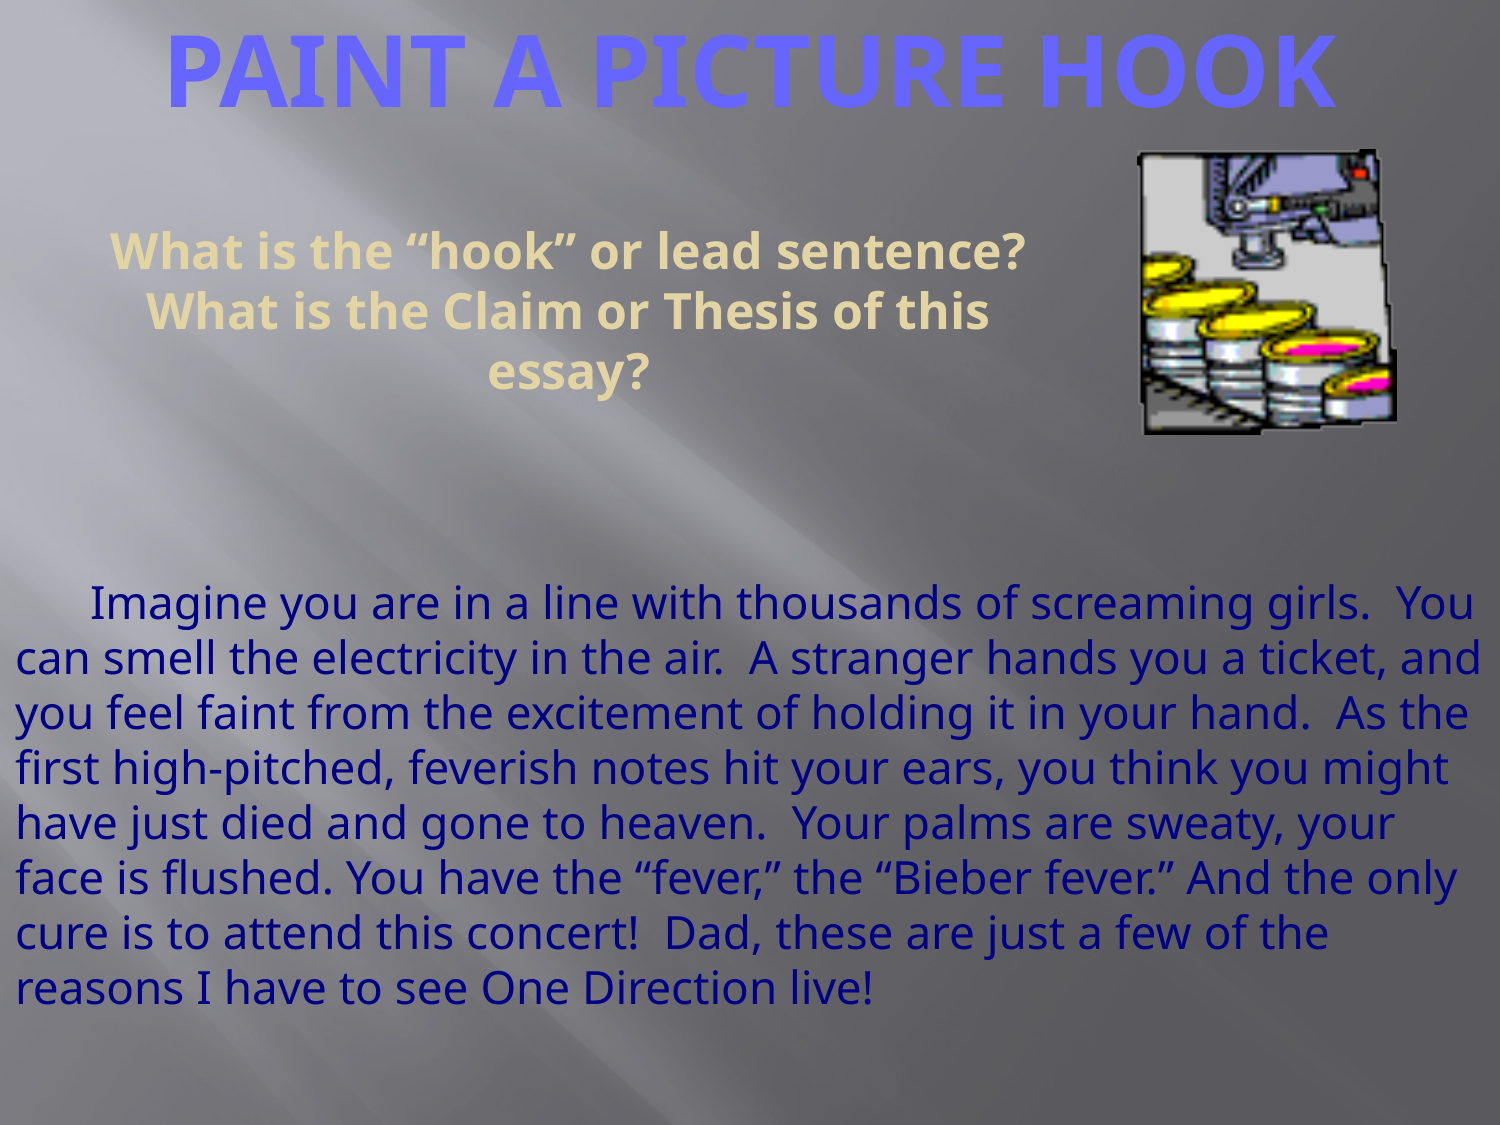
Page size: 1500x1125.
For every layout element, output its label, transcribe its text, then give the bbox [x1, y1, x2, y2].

text_box What is the “hook” or lead sentence? What is the Claim or Thesis of this essay? [49, 212, 1088, 498]
picture [1137, 149, 1397, 435]
text_box Paint a picture Hook [147, 0, 1353, 135]
text_box Imagine you are in a line with thousands of screaming girls. You can smell the electricity in the air. A stranger hands you a ticket, and you feel faint from the excitement of holding it in your hand. As the first high-pitched, feverish notes hit your ears, you think you might have just died and gone to heaven. Your palms are sweaty, your face is flushed. You have the “fever,” the “Bieber fever.” And the only cure is to attend this concert! Dad, these are just a few of the reasons I have to see One Direction live! [0, 566, 1500, 1022]
